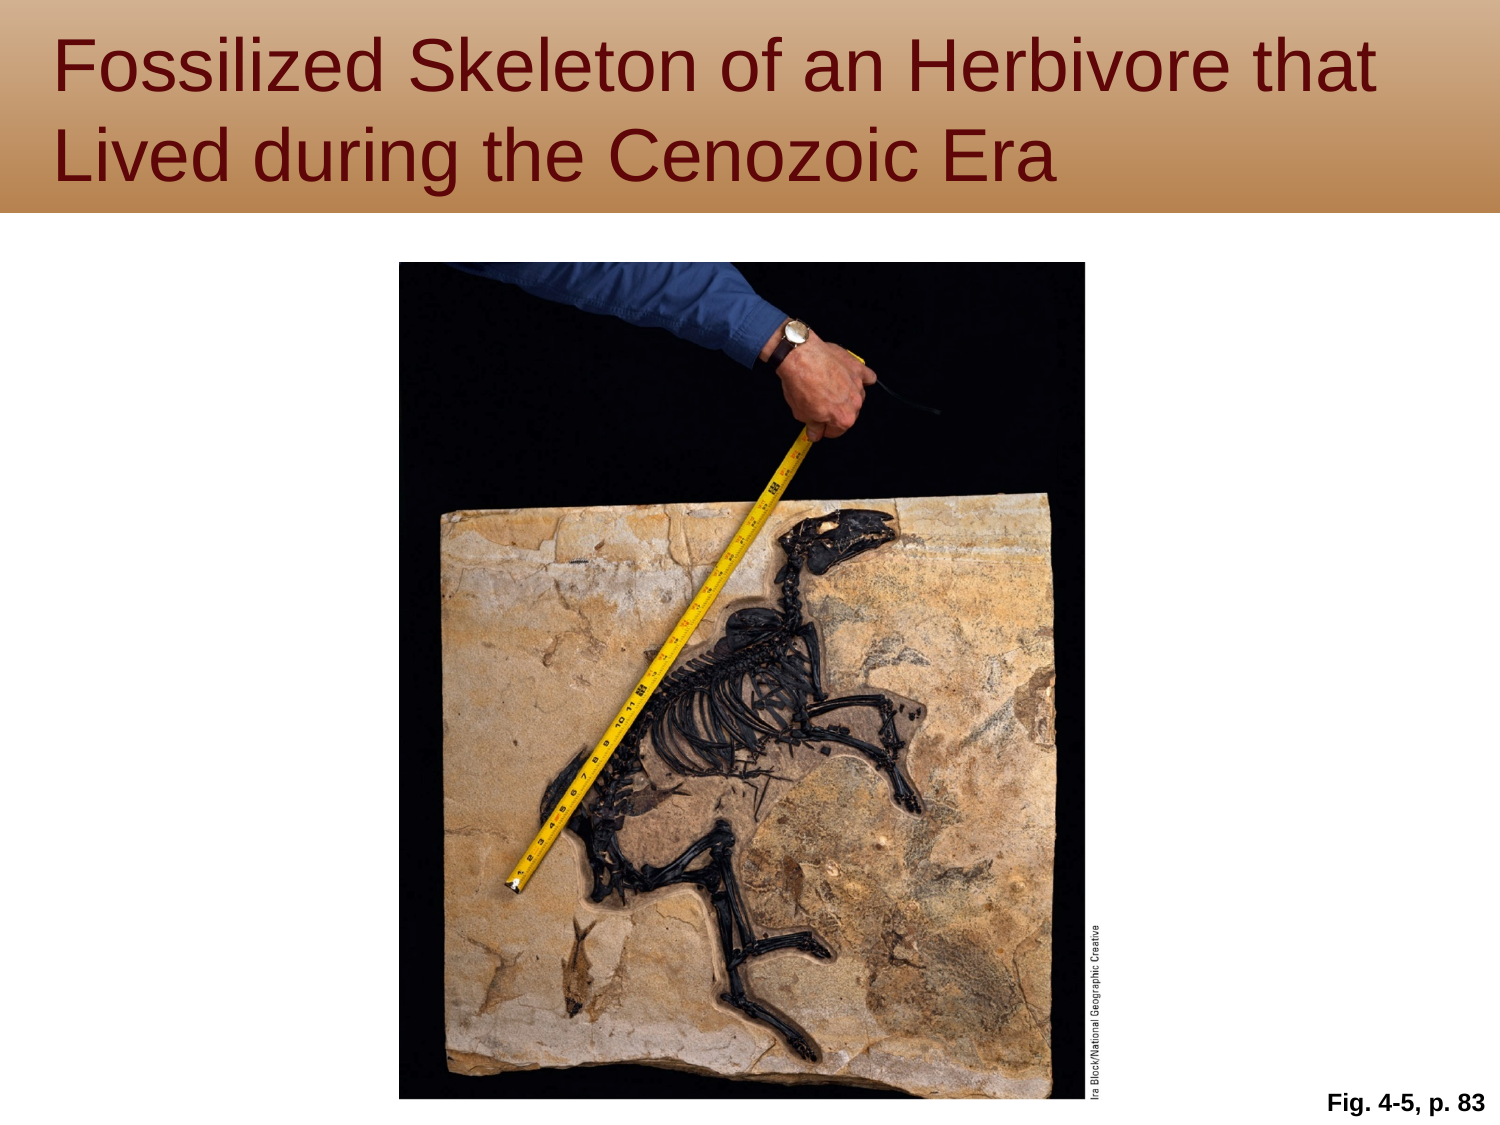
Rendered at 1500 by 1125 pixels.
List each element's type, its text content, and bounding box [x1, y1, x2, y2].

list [74, 262, 1426, 1101]
title Fossilized Skeleton of an Herbivore that Lived during the Cenozoic Era [0, 0, 1500, 213]
text_box Fig. 4-5, p. 83 [1313, 1080, 1500, 1124]
